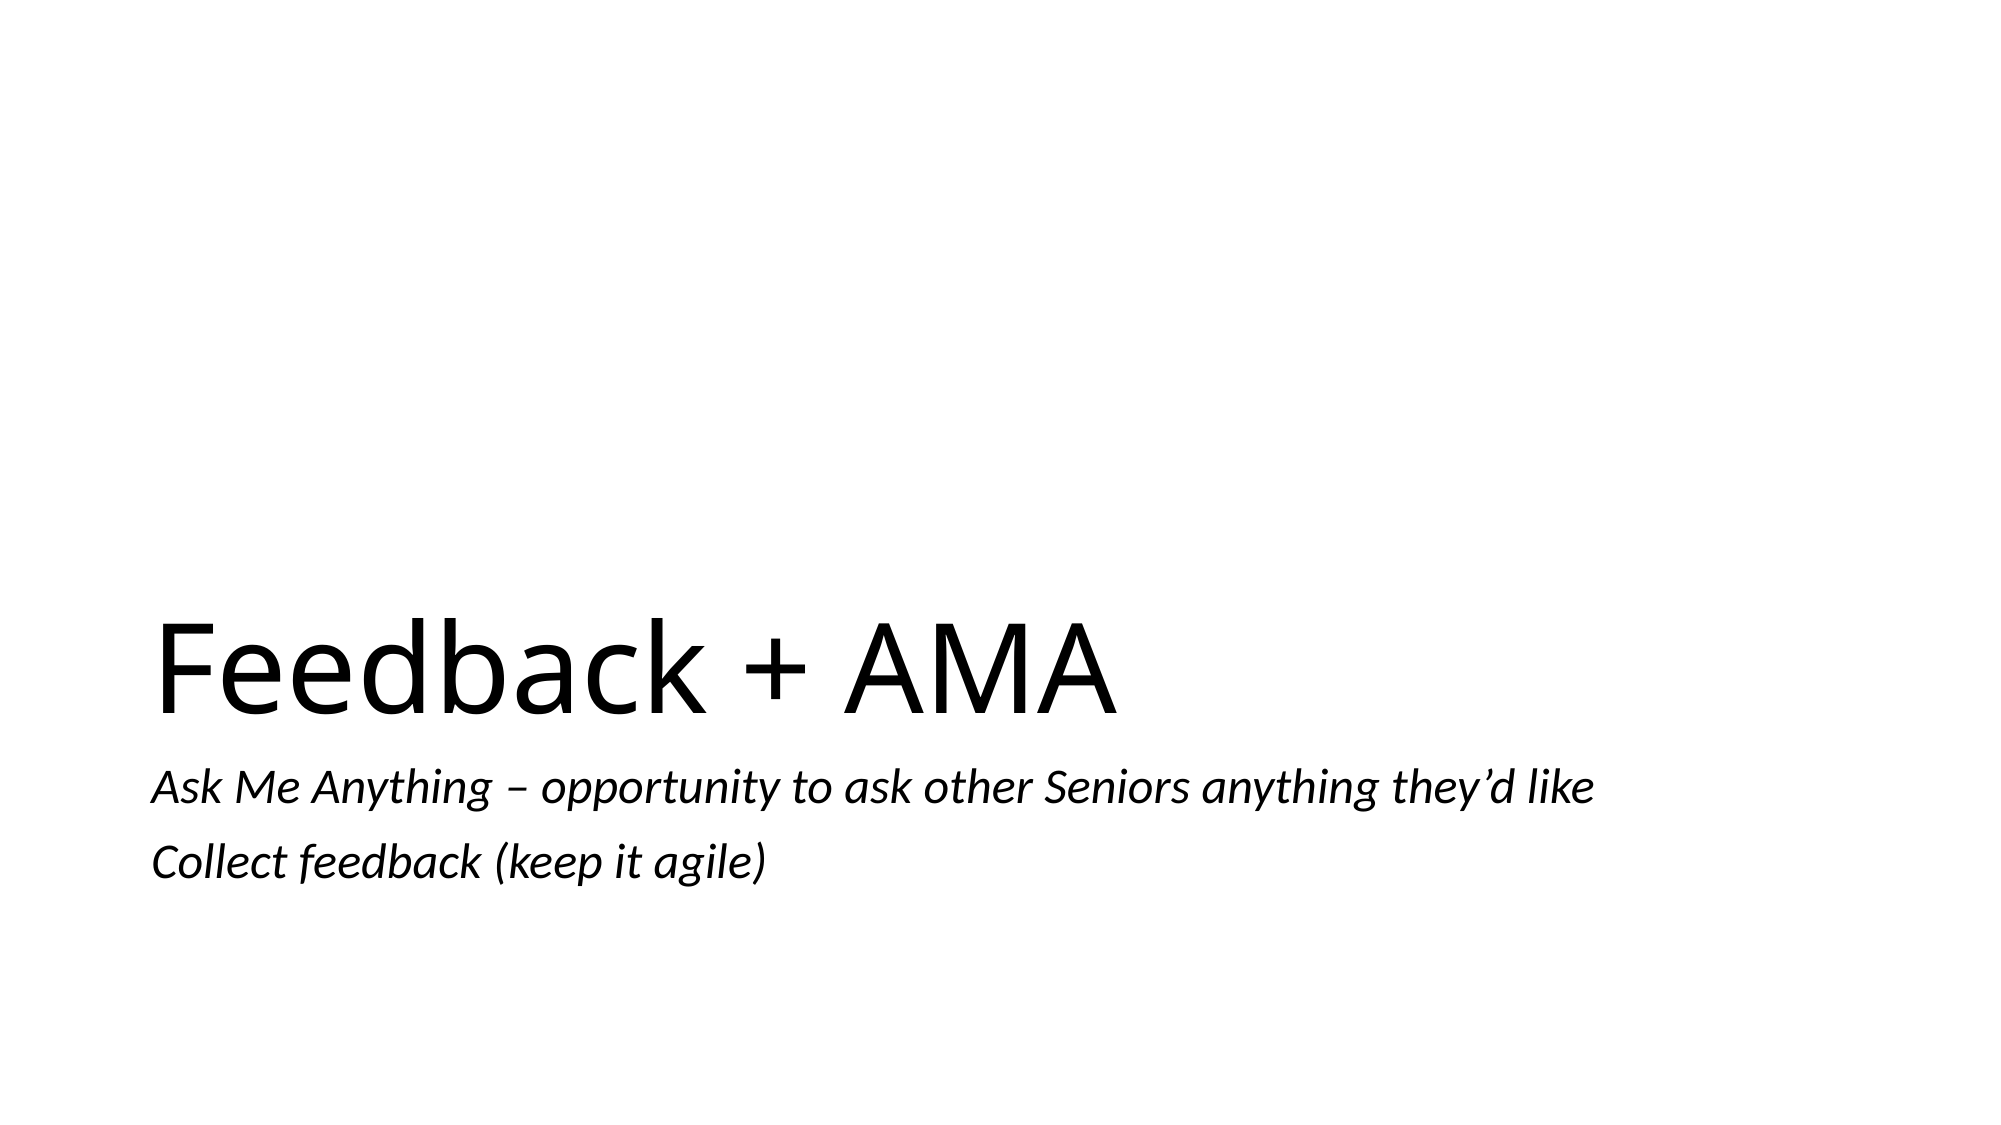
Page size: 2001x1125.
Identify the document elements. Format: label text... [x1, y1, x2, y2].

title Feedback + AMA [136, 280, 1862, 749]
list Ask Me Anything – opportunity to ask other Seniors anything they’d like Collect feedback (keep it agile) [136, 752, 1862, 999]
